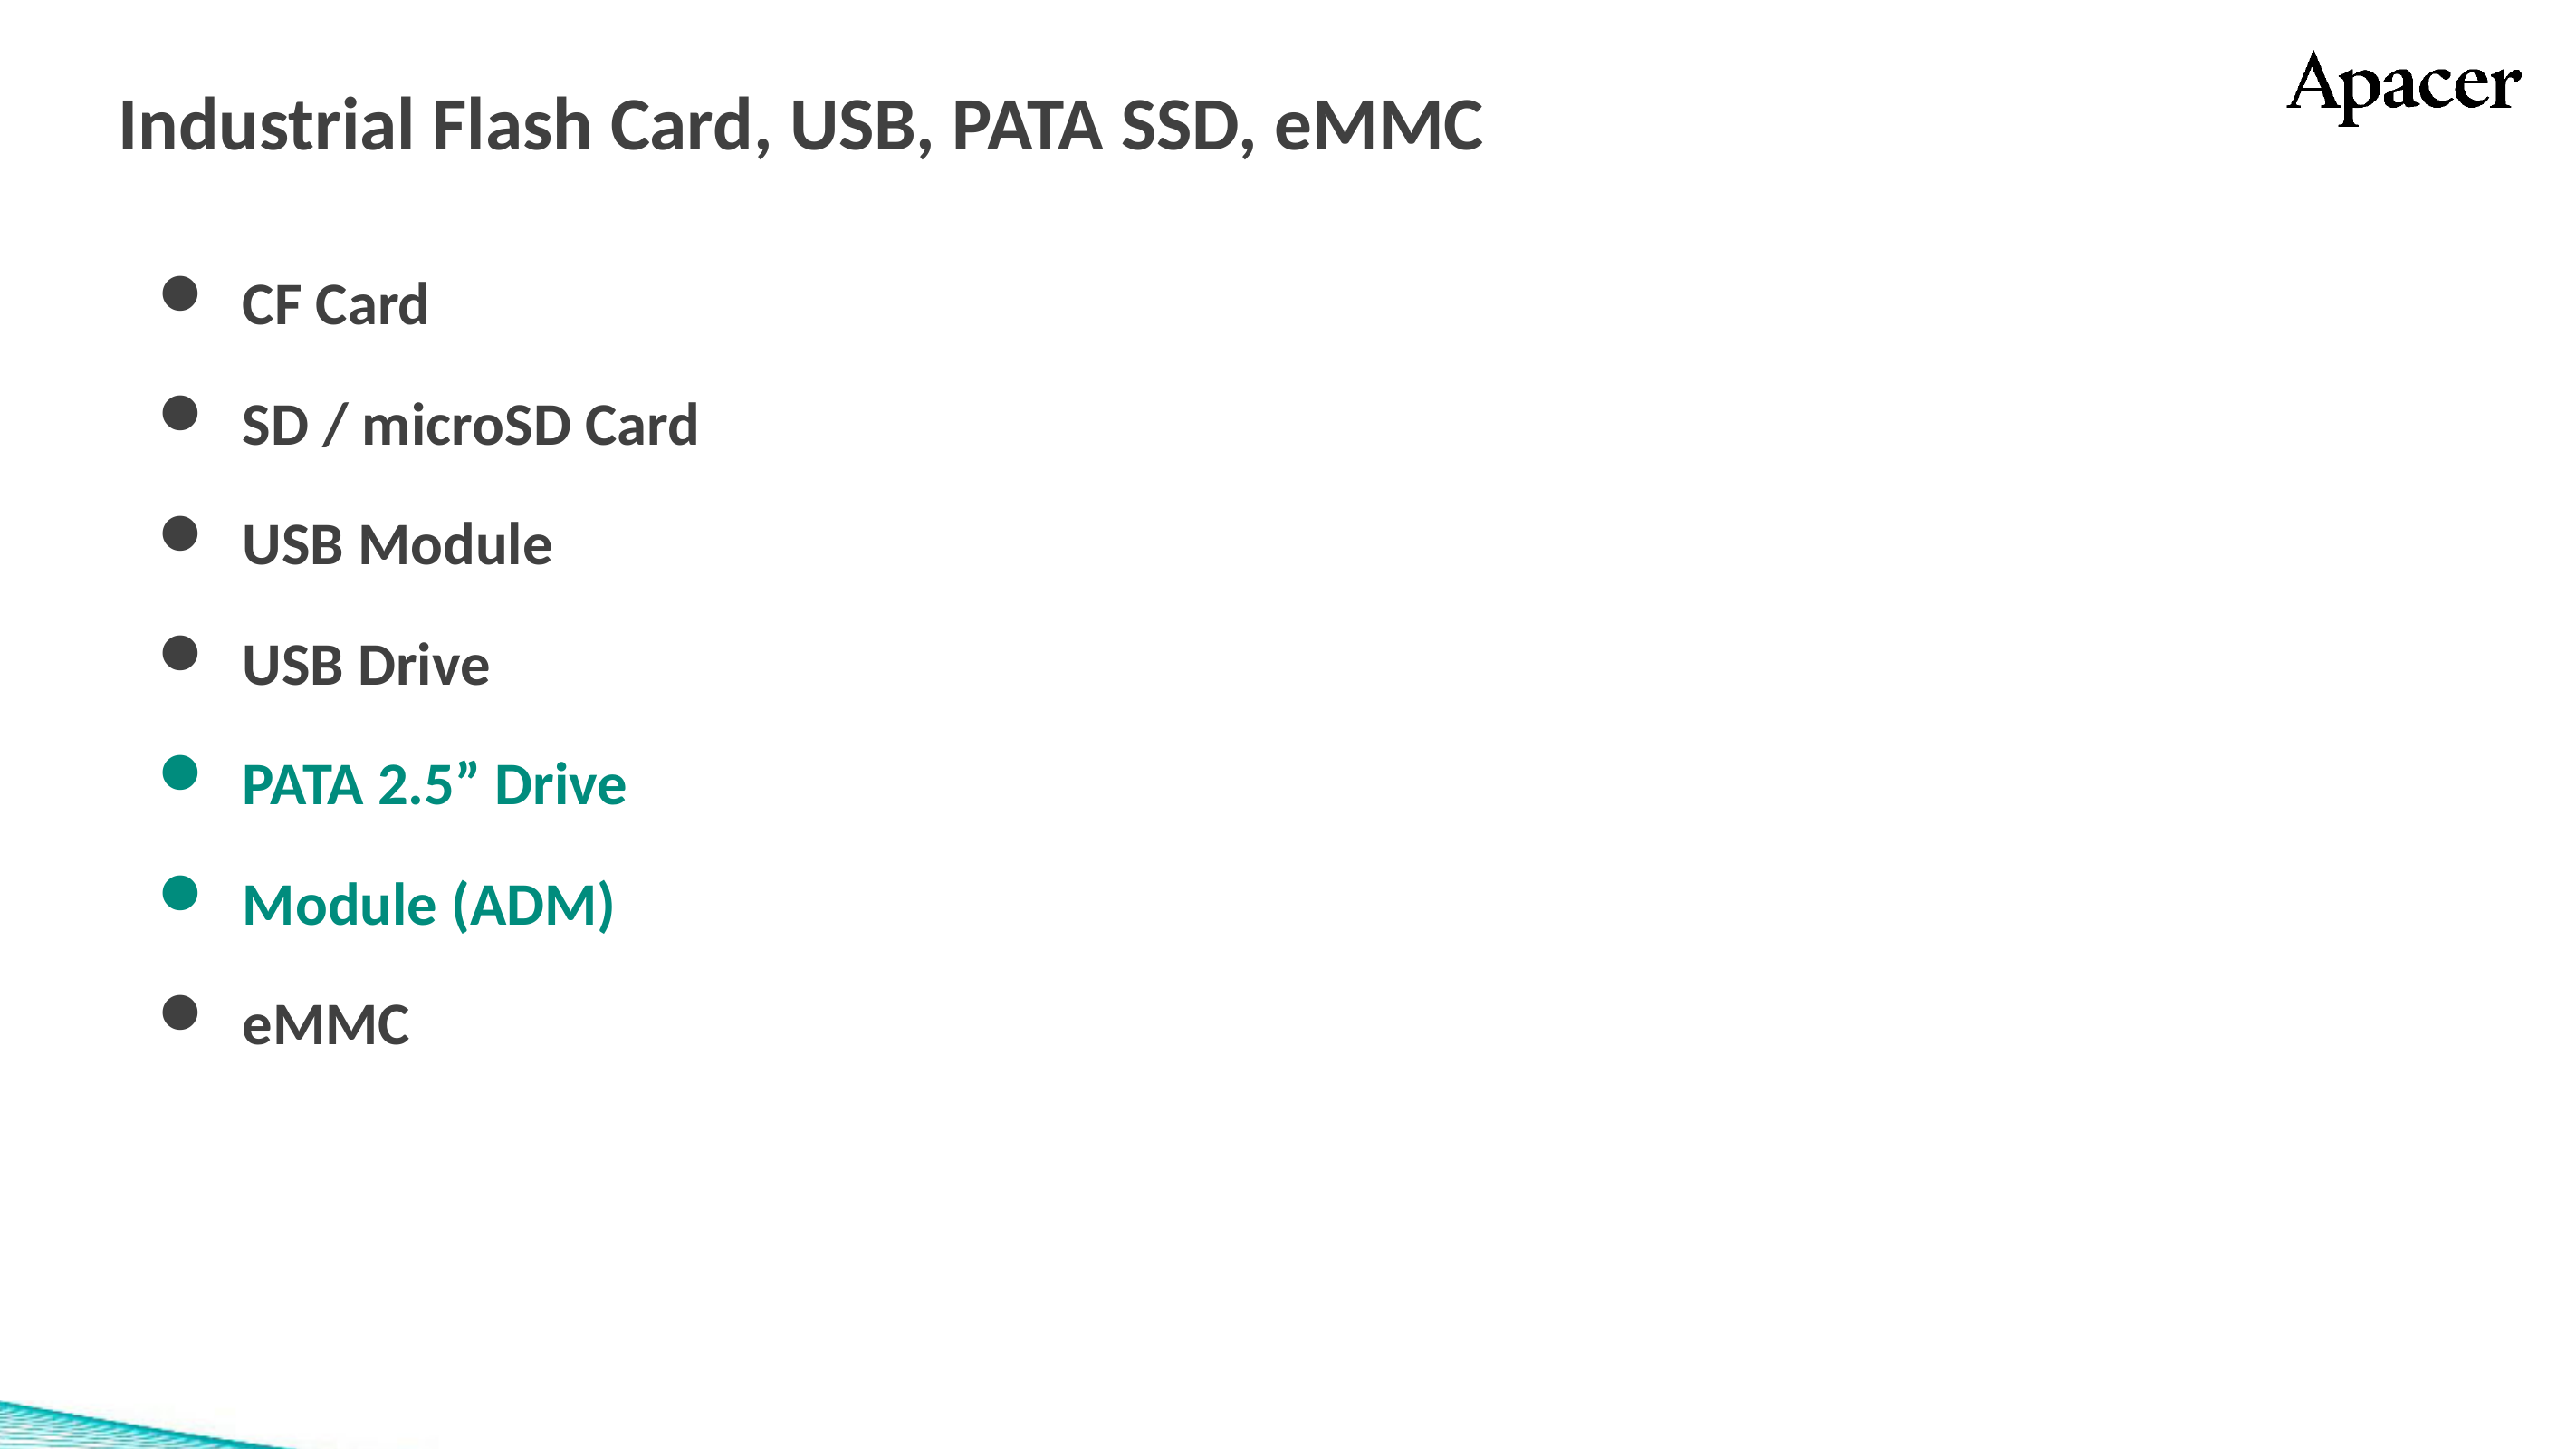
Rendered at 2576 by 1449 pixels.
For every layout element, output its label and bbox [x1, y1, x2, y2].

title [104, 39, 2228, 201]
picture [0, 1400, 2571, 1449]
picture [2282, 39, 2527, 135]
list [104, 221, 2228, 1260]
